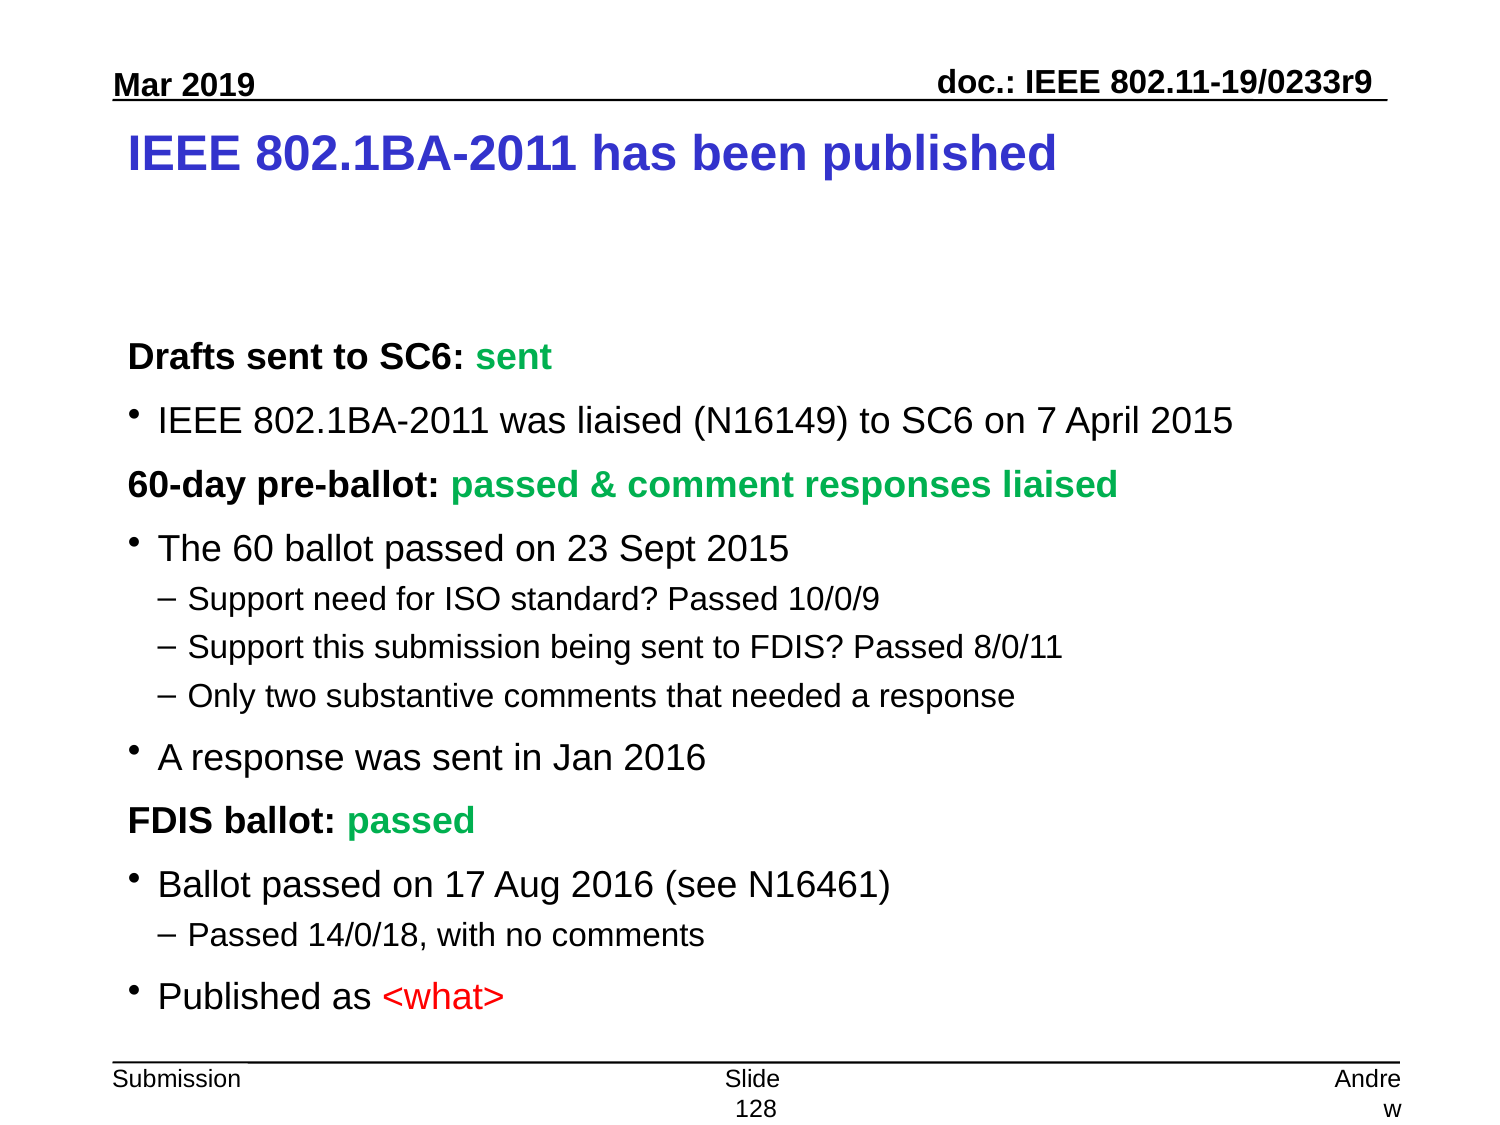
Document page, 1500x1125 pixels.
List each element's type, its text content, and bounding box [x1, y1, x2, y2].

footer Andrew Myles, Cisco [1320, 1061, 1402, 1093]
title IEEE 802.1BA-2011 has been published [112, 112, 1388, 288]
slide_number Slide 128 [709, 1061, 803, 1093]
list Drafts sent to SC6: sent IEEE 802.1BA-2011 was liaised (N16149) to SC6 on 7 April 2015 60-day pre-ballot: passed & comment responses liaised The 60 ballot passed on 23 Sept 2015 Support need for ISO standard? Passed 10/0/9 Support this submission being sent to FDIS? Passed 8/0/11 Only two substantive comments that needed a response A response was sent in Jan 2016 FDIS ballot: passed Ballot passed on 17 Aug 2016 (see N16461) Passed 14/0/18, with no comments Published as <what> [112, 324, 1388, 1000]
